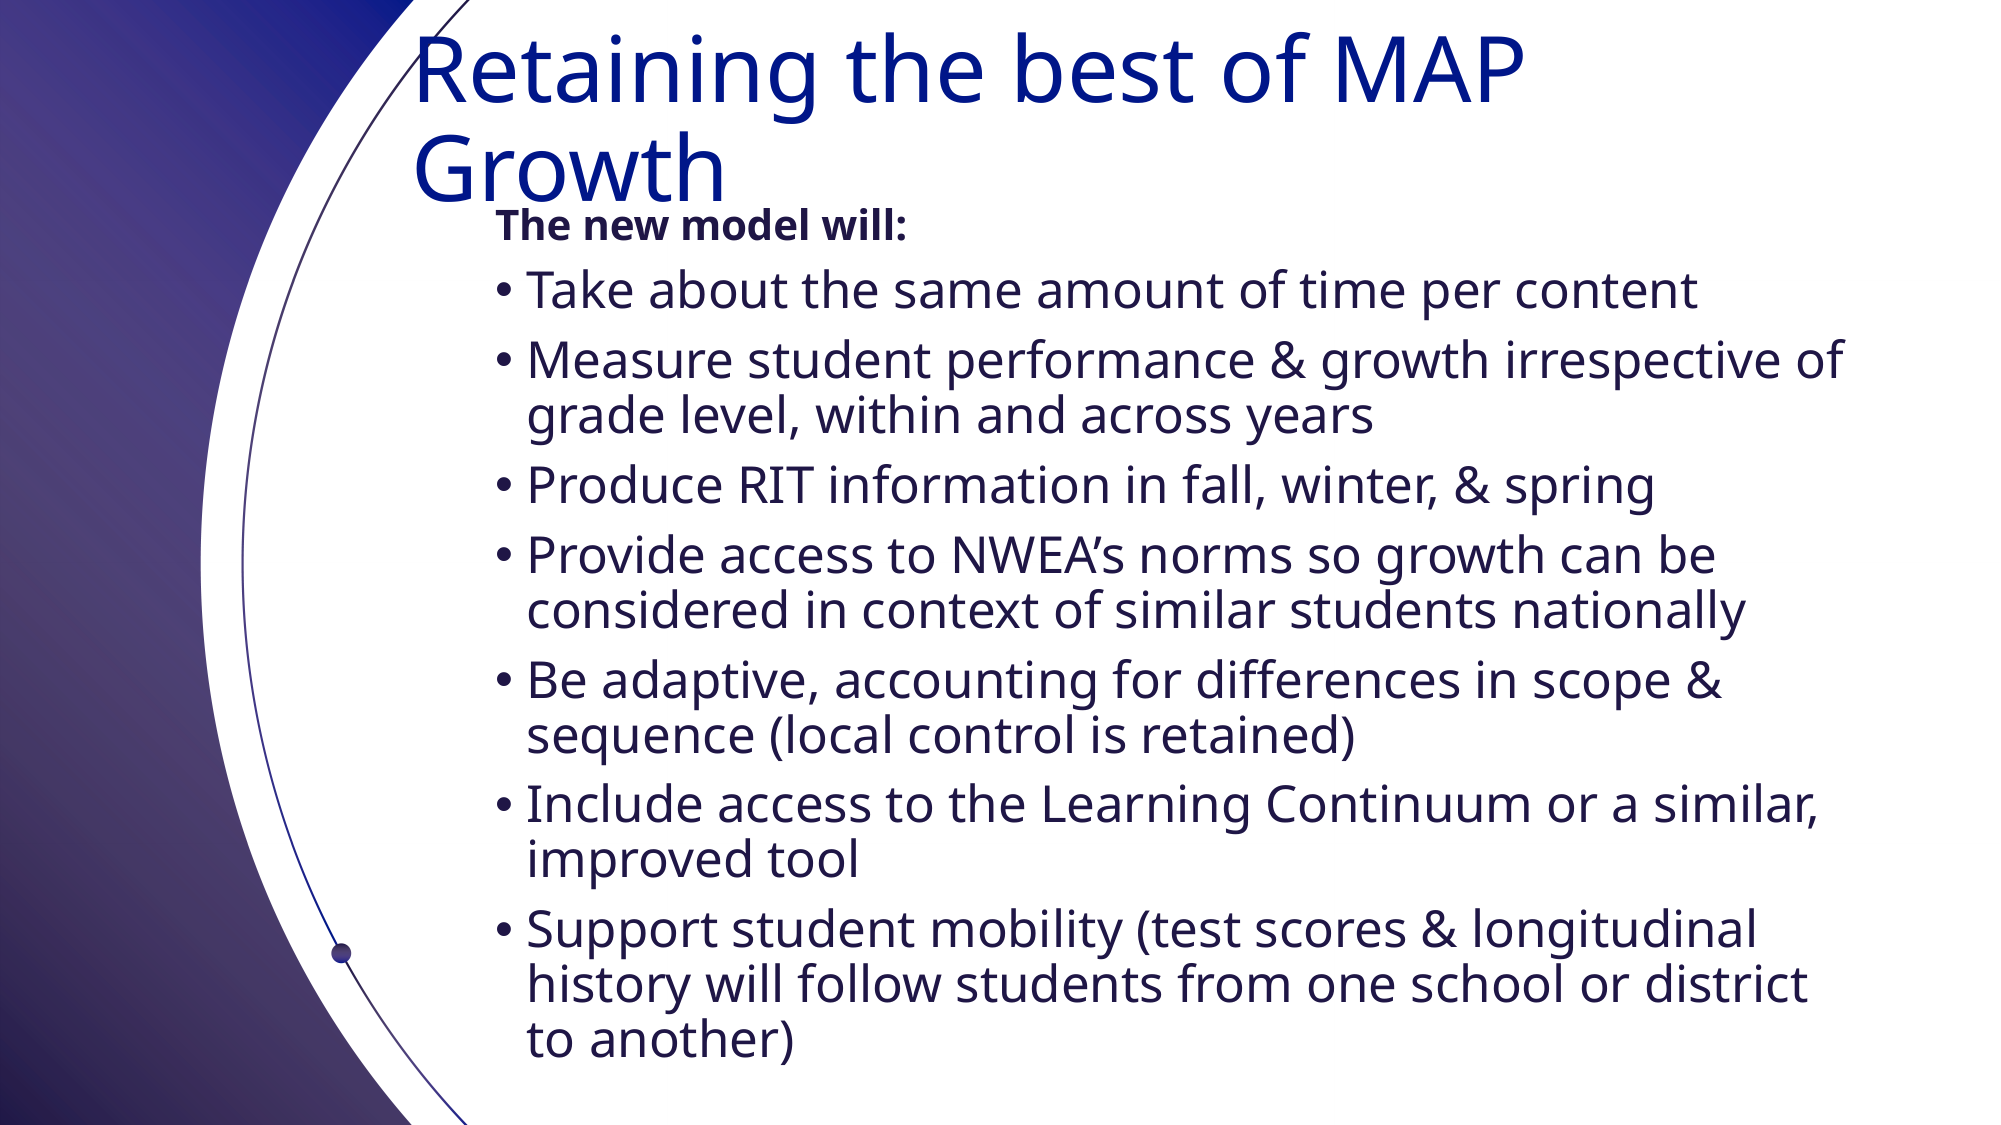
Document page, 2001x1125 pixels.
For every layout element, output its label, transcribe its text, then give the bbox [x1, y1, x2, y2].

list The new model will: Take about the same amount of time per content Measure student performance & growth irrespective of grade level, within and across years Produce RIT information in fall, winter, & spring Provide access to NWEA’s norms so growth can be considered in context of similar students nationally Be adaptive, accounting for differences in scope & sequence (local control is retained) Include access to the Learning Continuum or a similar, improved tool Support student mobility (test scores & longitudinal history will follow students from one school or district to another) [479, 197, 1886, 1085]
title Retaining the best of MAP Growth [396, 0, 1693, 249]
text_box [979, 532, 1019, 592]
picture [0, 0, 2001, 1125]
